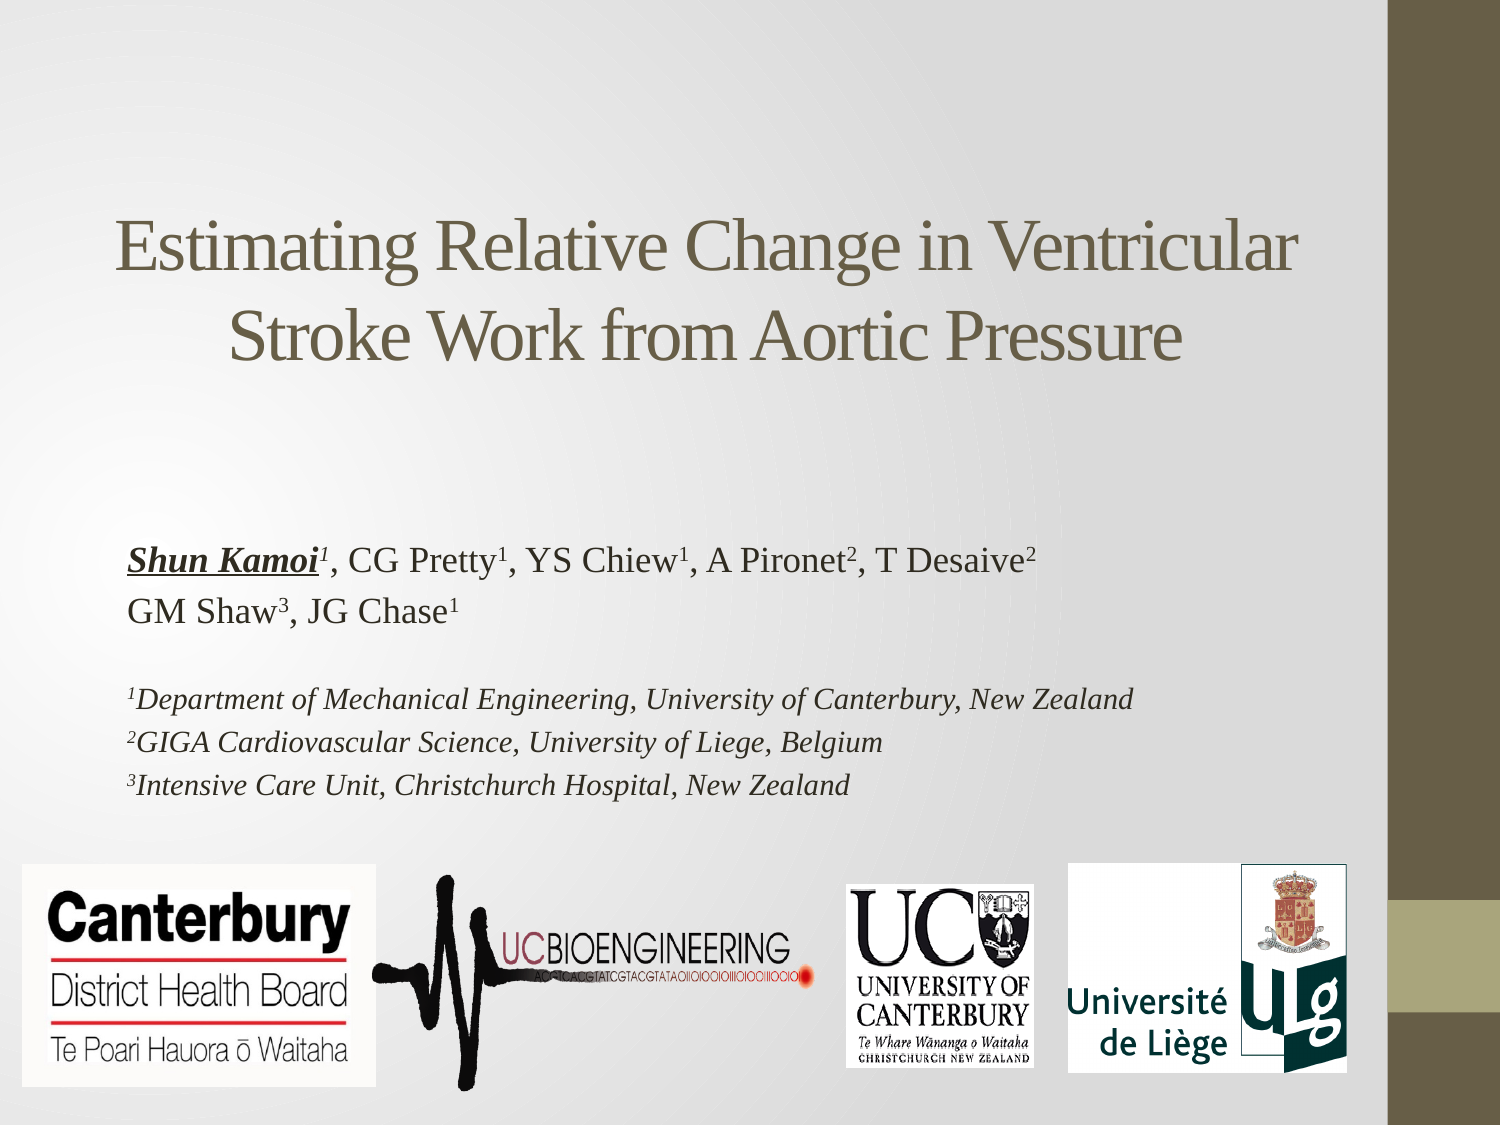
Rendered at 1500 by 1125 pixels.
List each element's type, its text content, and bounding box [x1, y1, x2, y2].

subtitle Shun Kamoi1, CG Pretty1, YS Chiew1, A Pironet2, T Desaive2 GM Shaw3, JG Chase1 1Department of Mechanical Engineering, University of Canterbury, New Zealand 2GIGA Cardiovascular Science, University of Liege, Belgium 3Intensive Care Unit, Christchurch Hospital, New Zealand [112, 527, 1317, 812]
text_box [21, 864, 1034, 1096]
picture [1068, 863, 1348, 1074]
title Estimating Relative Change in Ventricular Stroke Work from Aortic Pressure [64, 302, 1317, 444]
